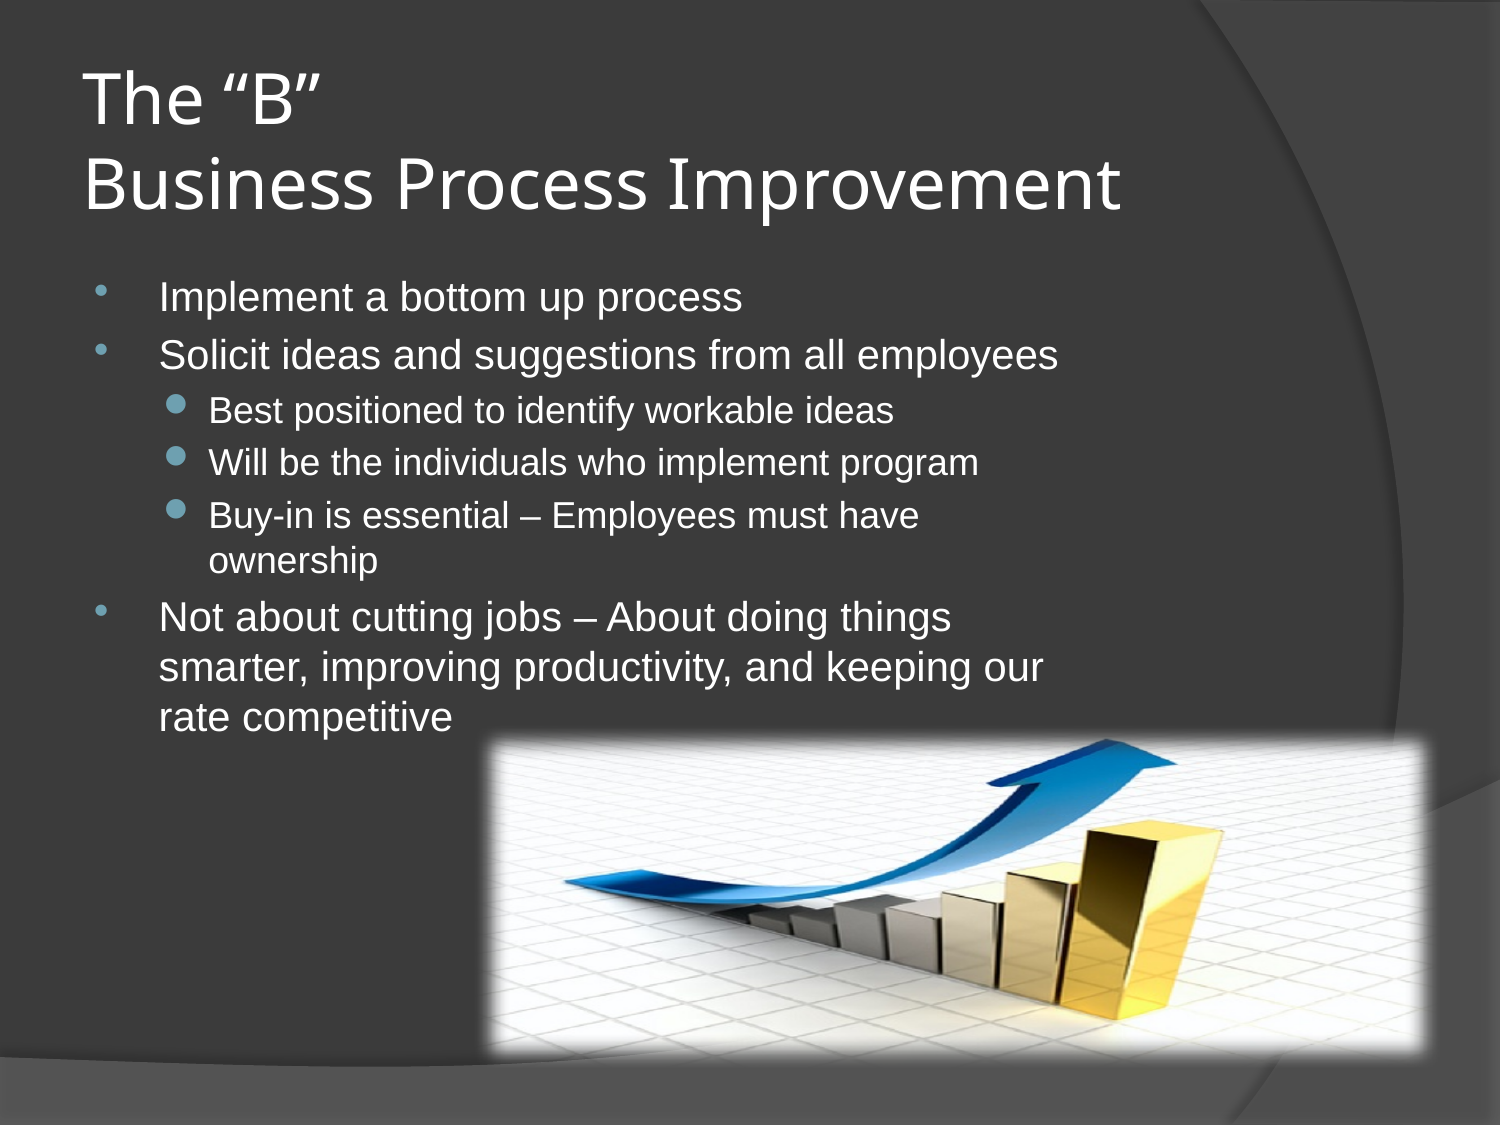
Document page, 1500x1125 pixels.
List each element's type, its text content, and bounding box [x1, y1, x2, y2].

title The “B” Business Process Improvement [75, 45, 1300, 233]
picture [474, 724, 1441, 1068]
list Implement a bottom up process Solicit ideas and suggestions from all employees Best positioned to identify workable ideas Will be the individuals who implement program Buy-in is essential – Employees must have ownership Not about cutting jobs – About doing things smarter, improving productivity, and keeping our rate competitive [75, 262, 1100, 825]
